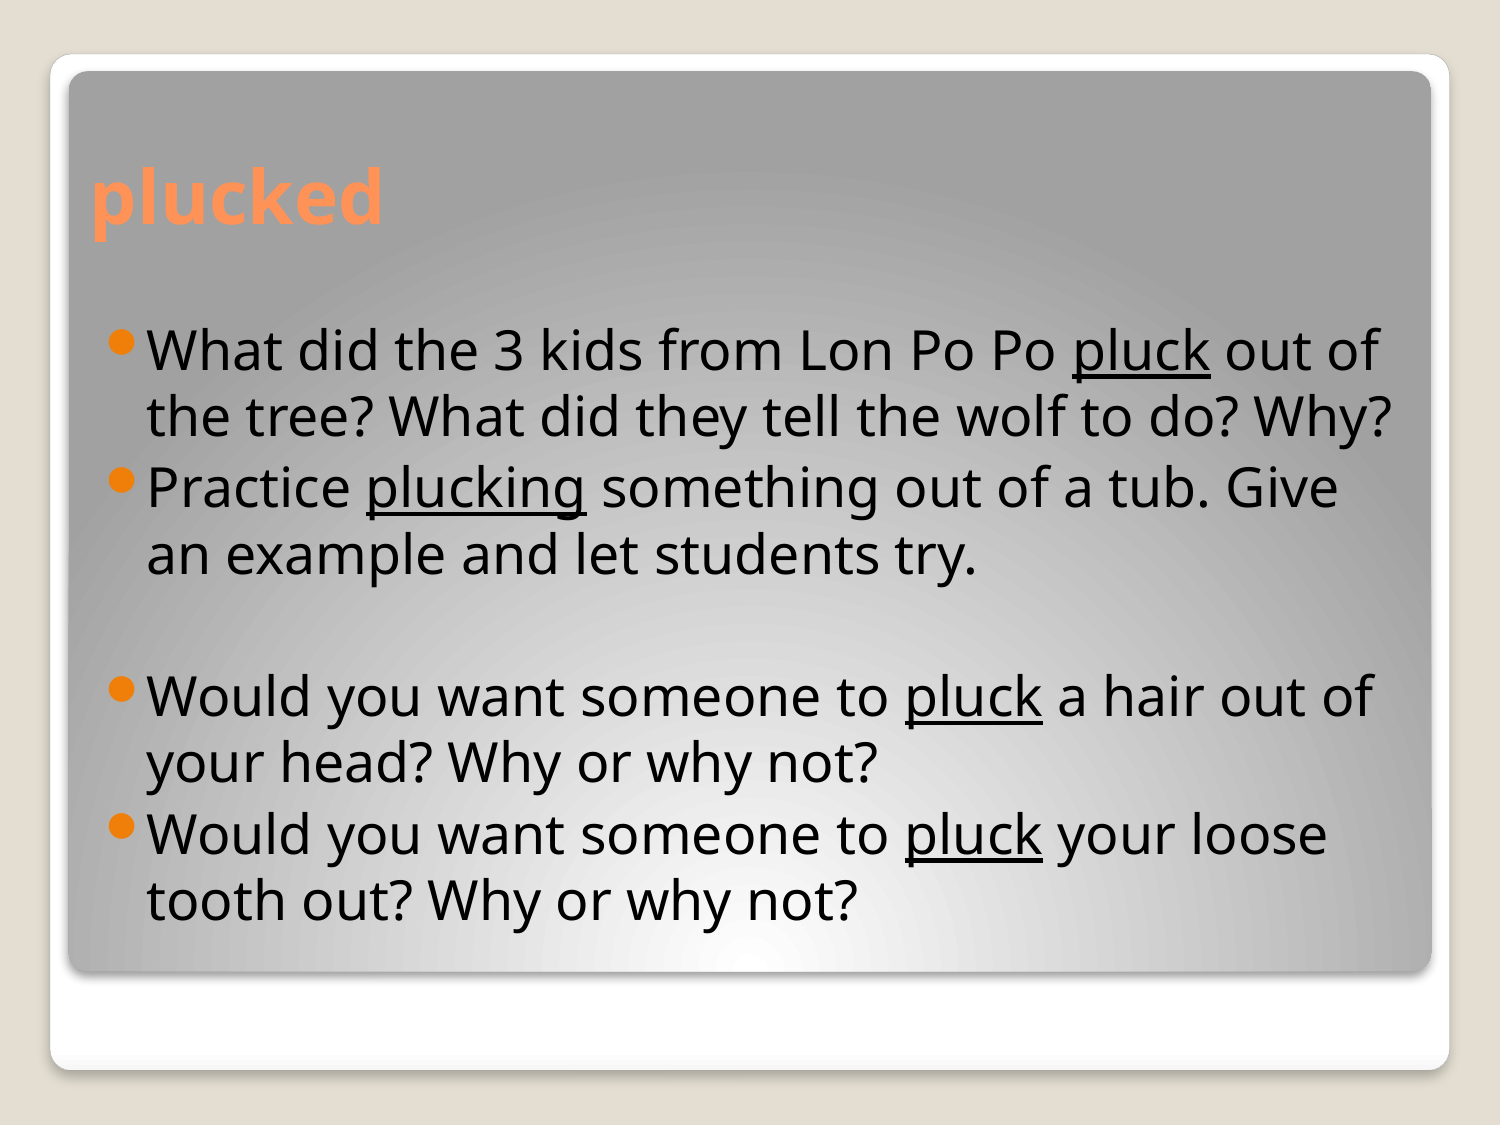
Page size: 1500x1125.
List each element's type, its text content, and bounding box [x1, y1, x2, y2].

title plucked [75, 75, 1418, 248]
list What did the 3 kids from Lon Po Po pluck out of the tree? What did they tell the wolf to do? Why? Practice plucking something out of a tub. Give an example and let students try. Would you want someone to pluck a hair out of your head? Why or why not? Would you want someone to pluck your loose tooth out? Why or why not? [75, 299, 1418, 987]
